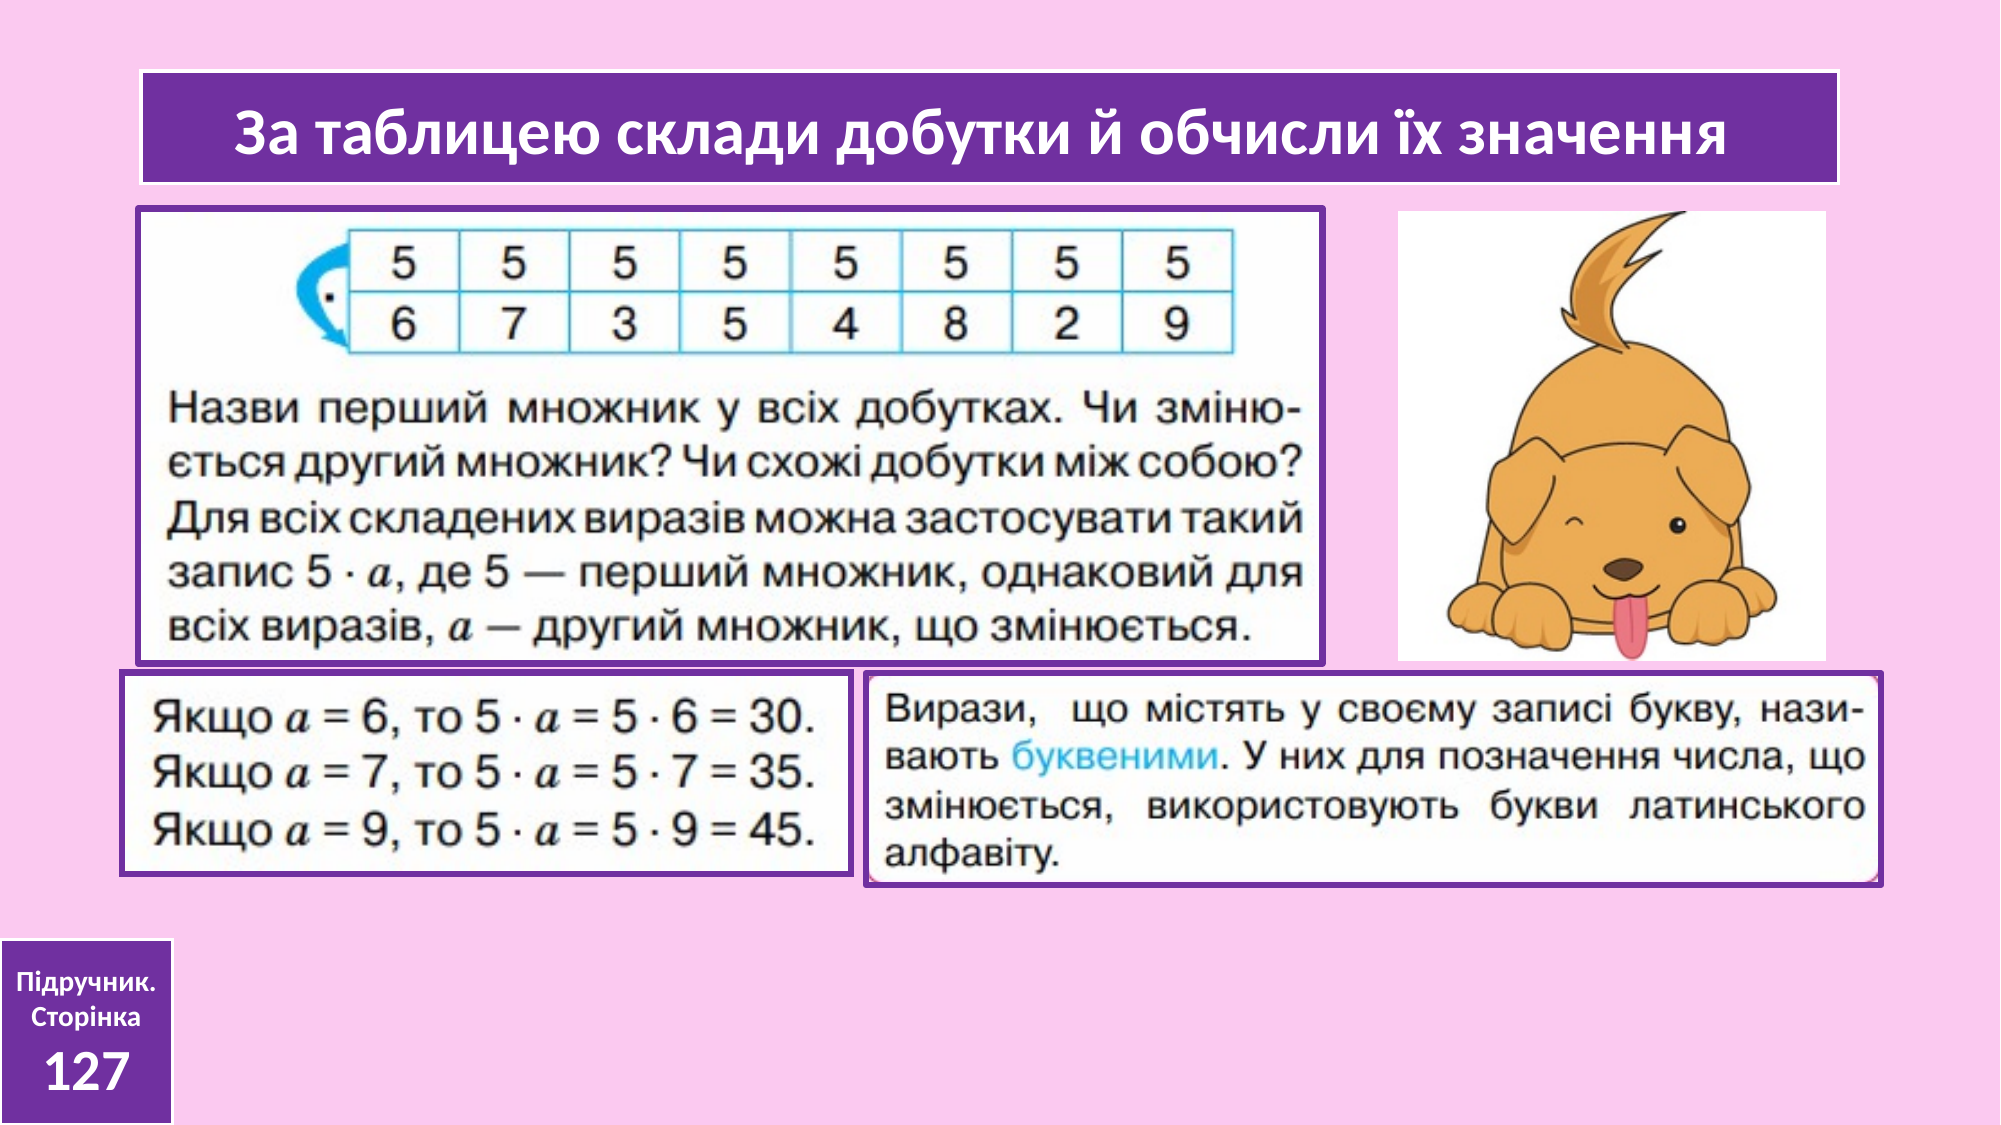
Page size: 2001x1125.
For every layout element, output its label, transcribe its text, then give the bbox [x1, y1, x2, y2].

picture [868, 676, 1879, 882]
picture [124, 675, 849, 871]
text_box Підручник. Сторінка 127 [0, 938, 174, 1125]
text_box За таблицею склади добутки й обчисли їх значення [139, 69, 1840, 185]
picture [1398, 211, 1827, 661]
picture [141, 211, 1320, 661]
